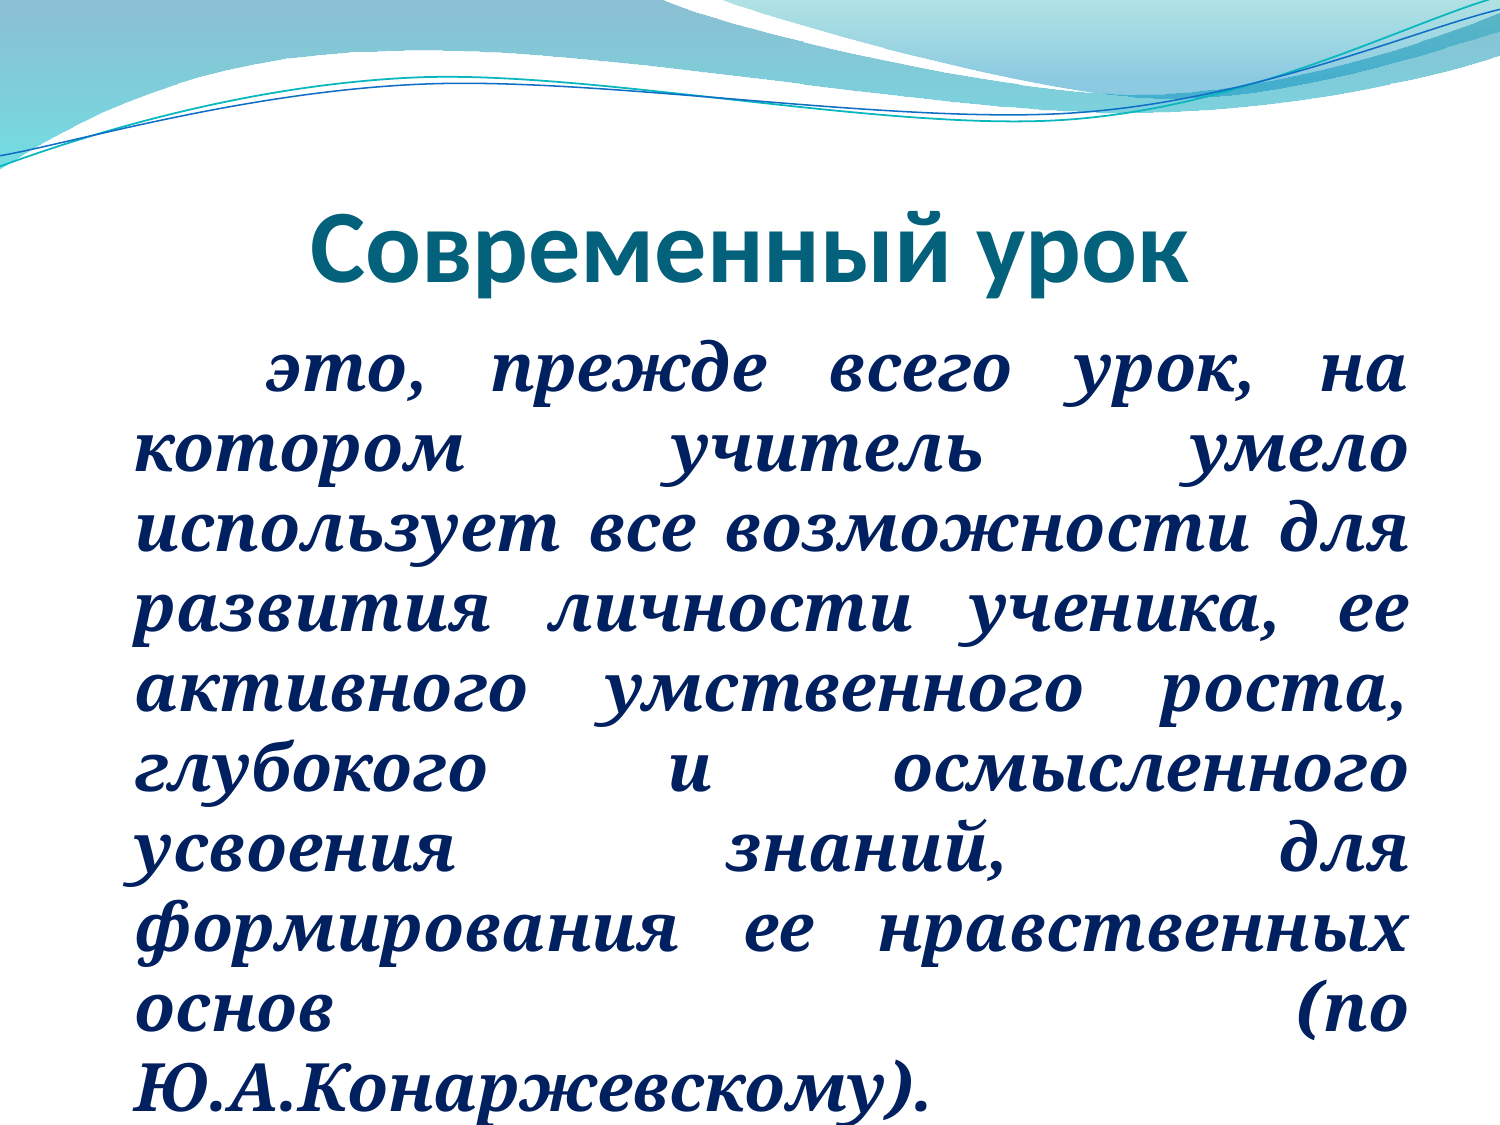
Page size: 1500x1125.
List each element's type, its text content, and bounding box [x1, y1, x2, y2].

title Современный урок [75, 115, 1425, 303]
list это, прежде всего урок, на котором учитель умело использует все возможности для развития личности ученика, ее активного умственного роста, глубокого и осмысленного усвоения знаний, для формирования ее нравственных основ (по Ю.А.Конаржевскому). [75, 317, 1425, 1038]
